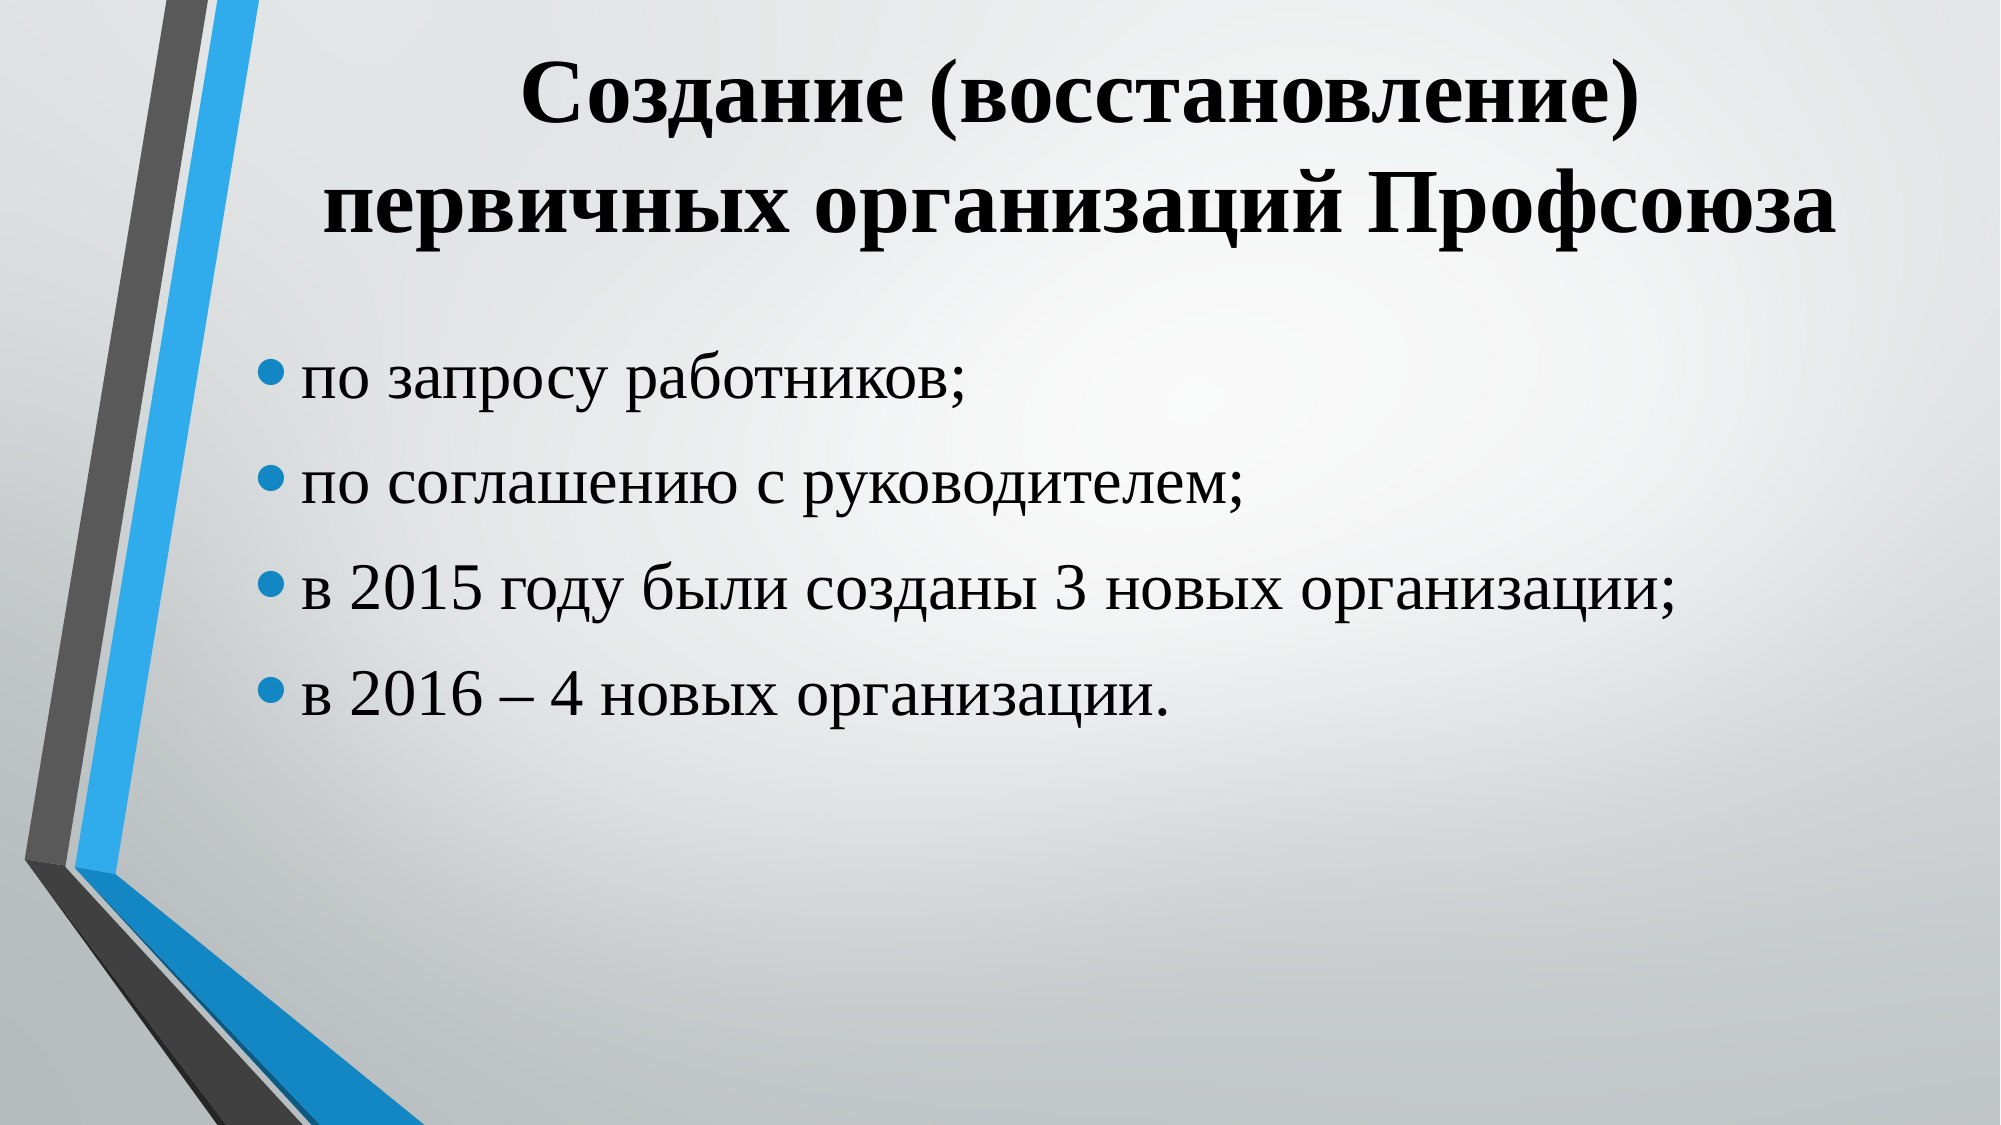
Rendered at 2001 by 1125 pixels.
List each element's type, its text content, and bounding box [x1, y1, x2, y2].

title Создание (восстановление) первичных организаций Профсоюза [259, 41, 1903, 340]
list по запросу работников; по соглашению с руководителем; в 2015 году были созданы 3 новых организации; в 2016 – 4 новых организации. [239, 315, 1883, 828]
